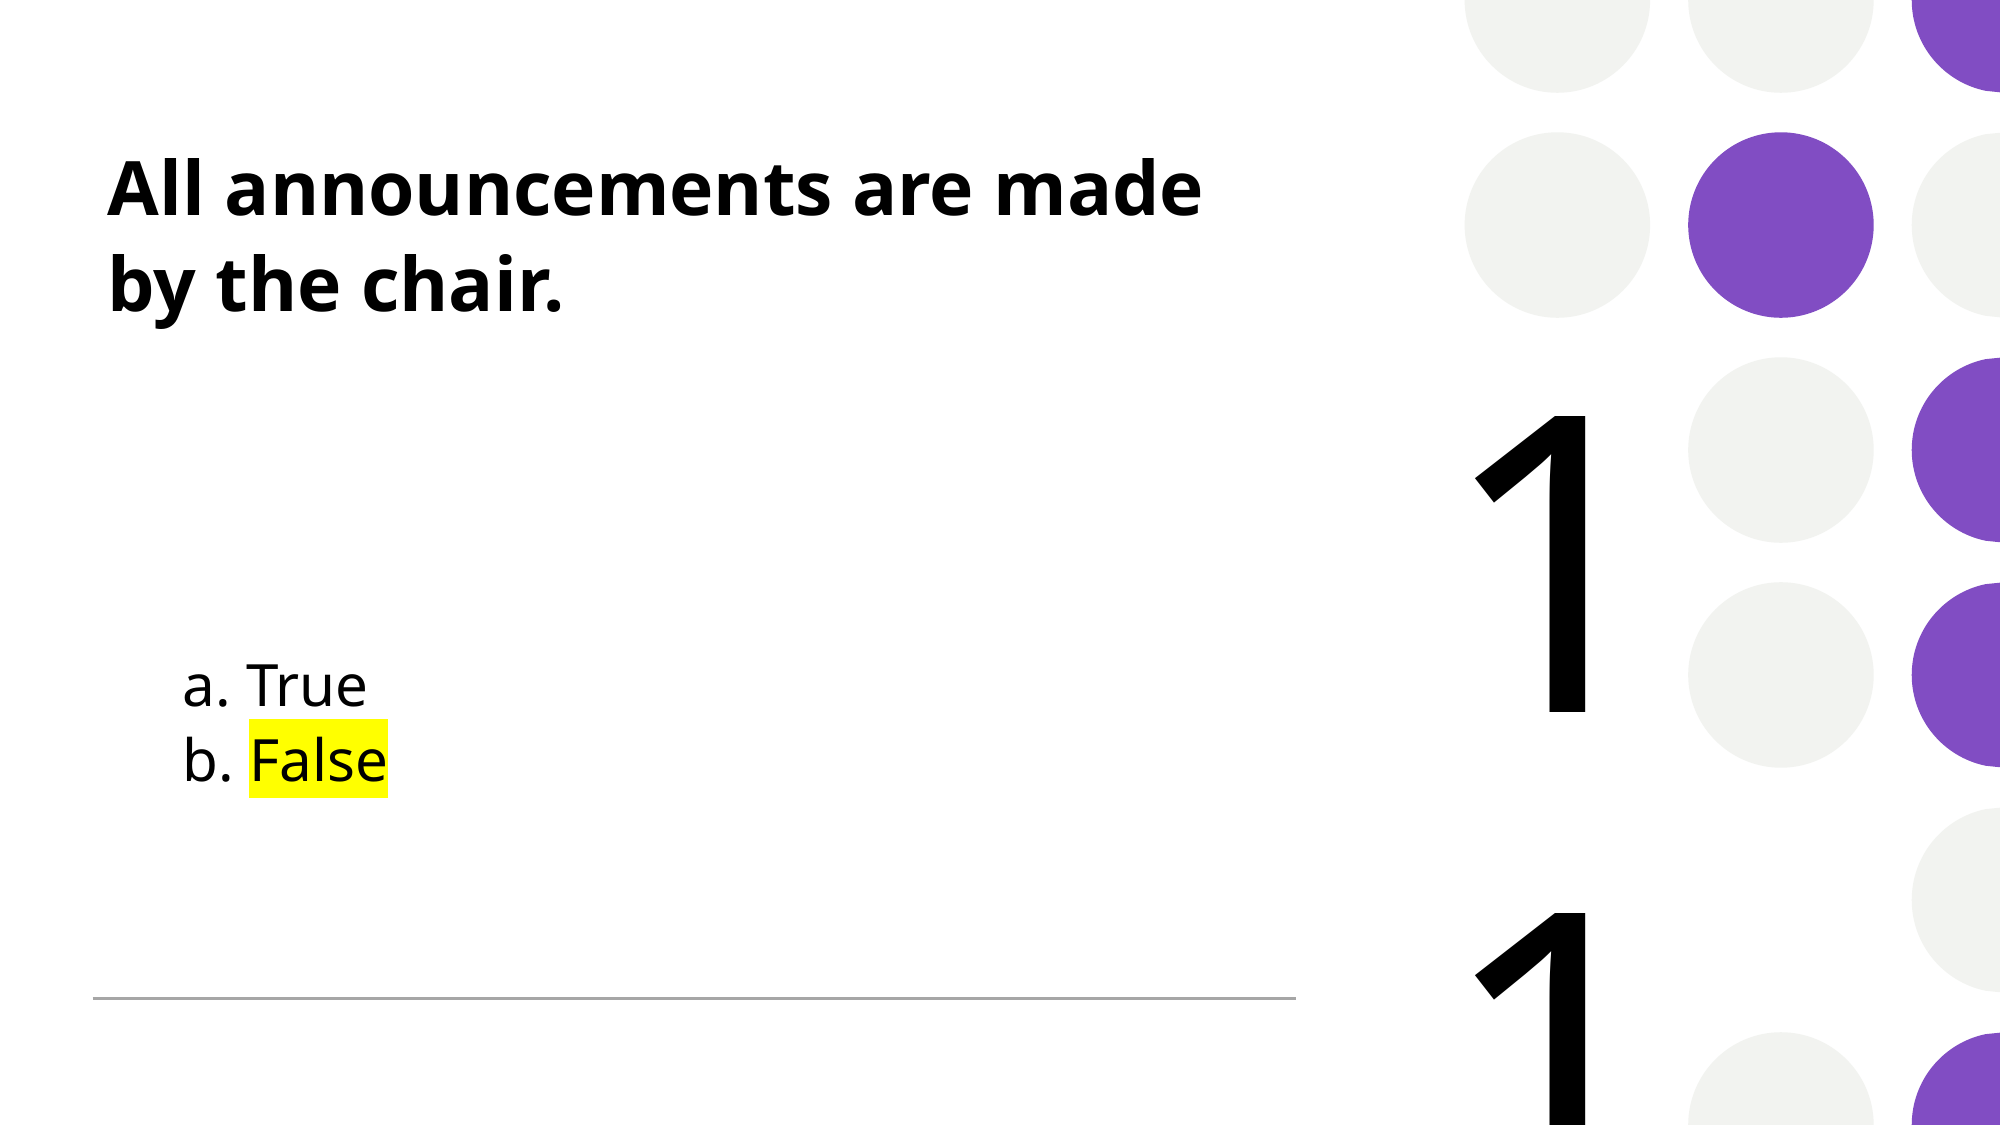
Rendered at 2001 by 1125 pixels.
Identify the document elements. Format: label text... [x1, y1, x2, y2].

list True False [92, 635, 1297, 990]
text_box 11 [1423, 290, 1908, 1125]
title All announcements are made by the chair. [92, 126, 1297, 549]
